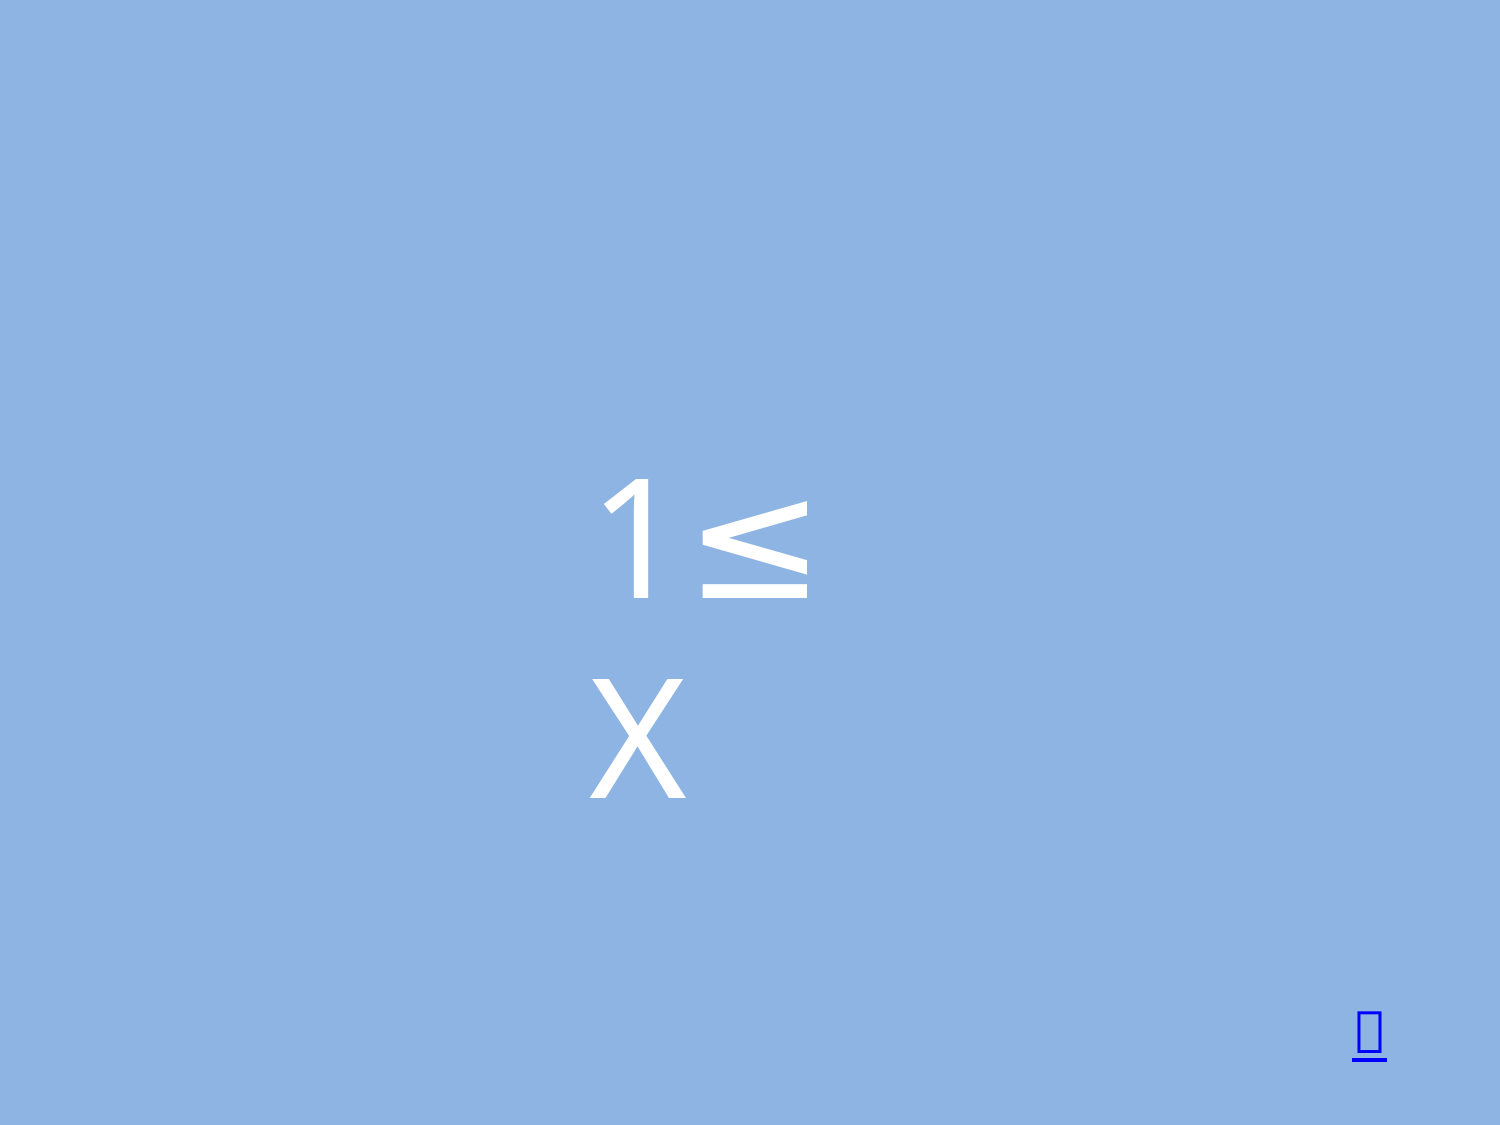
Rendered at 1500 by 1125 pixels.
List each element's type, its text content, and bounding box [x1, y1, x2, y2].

text_box  [1337, 987, 1438, 1082]
text_box 1≤X [575, 424, 900, 840]
